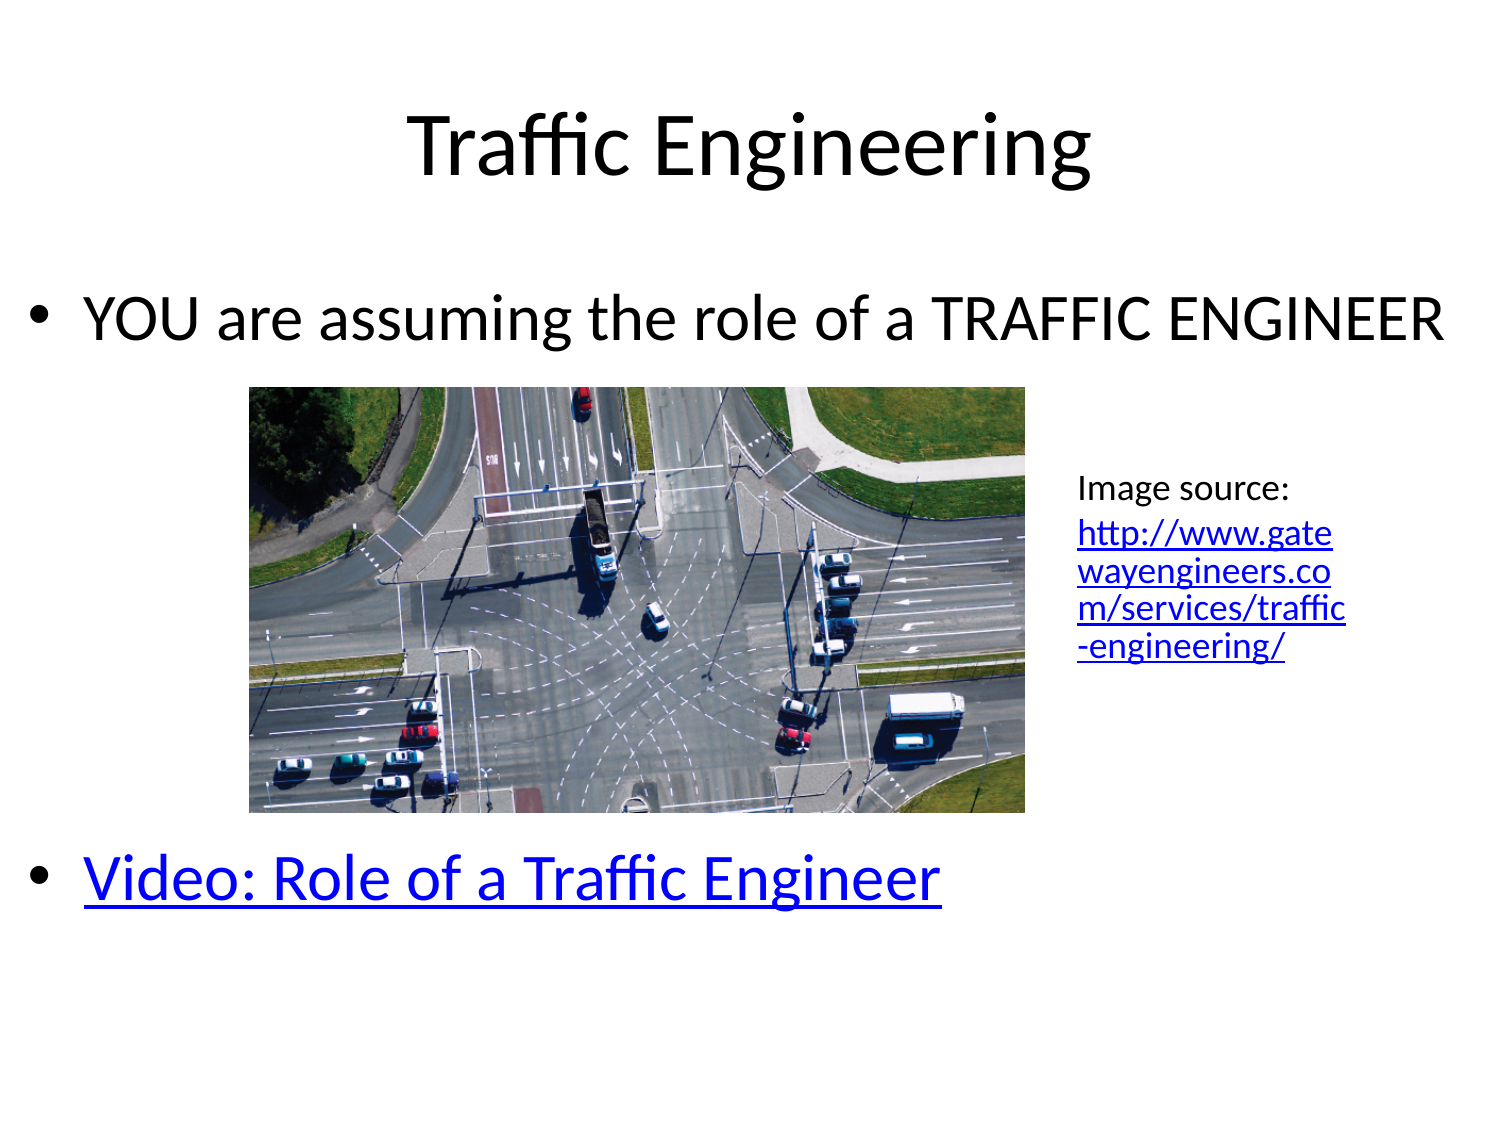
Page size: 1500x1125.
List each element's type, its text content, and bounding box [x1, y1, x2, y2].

text_box Image source: http://www.gatewayengineers.com/services/traffic-engineering/ [1062, 455, 1363, 606]
list YOU are assuming the role of a TRAFFIC ENGINEER Video: Role of a Traffic Engineer [12, 266, 1475, 1009]
title Traffic Engineering [75, 45, 1425, 233]
picture [249, 387, 1026, 813]
